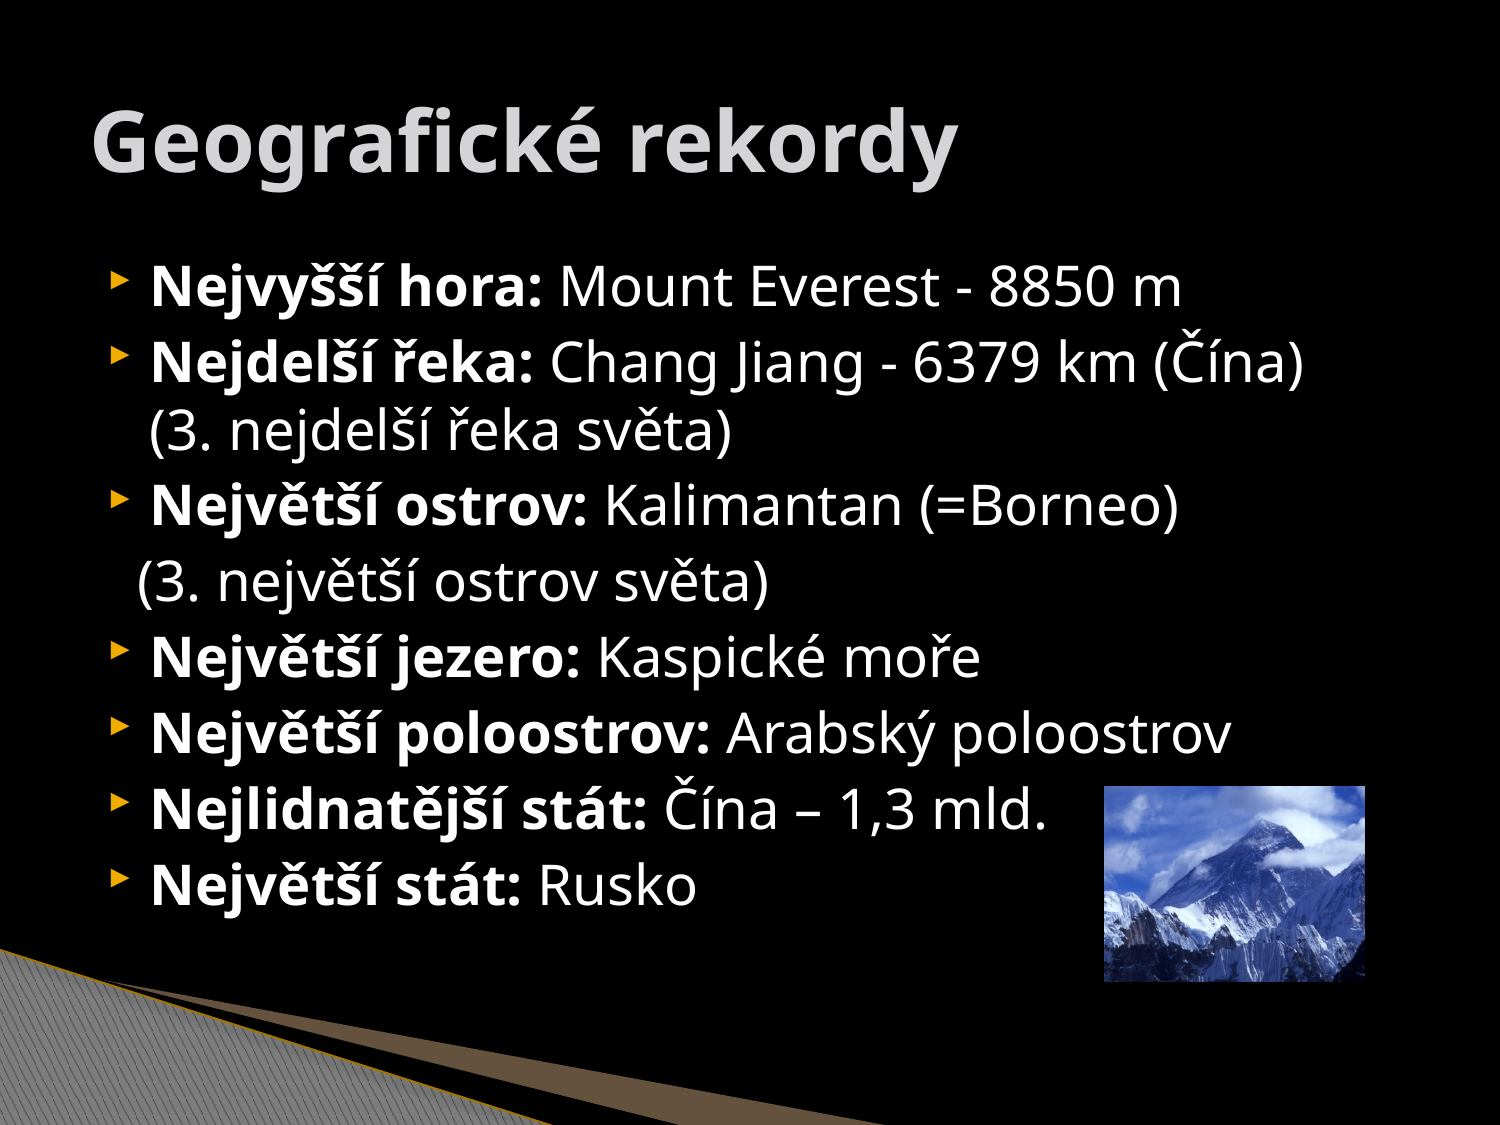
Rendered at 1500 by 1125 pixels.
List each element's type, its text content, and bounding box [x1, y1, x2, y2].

picture [1104, 786, 1365, 982]
title Geografické rekordy [75, 45, 1425, 233]
picture [0, 952, 543, 1125]
list Nejvyšší hora: Mount Everest - 8850 m Nejdelší řeka: Chang Jiang - 6379 km (Čína) (3. nejdelší řeka světa) Největší ostrov: Kalimantan (=Borneo) (3. největší ostrov světa) Největší jezero: Kaspické moře Největší poloostrov: Arabský poloostrov Nejlidnatější stát: Čína – 1,3 mld. Největší stát: Rusko [75, 243, 1425, 986]
